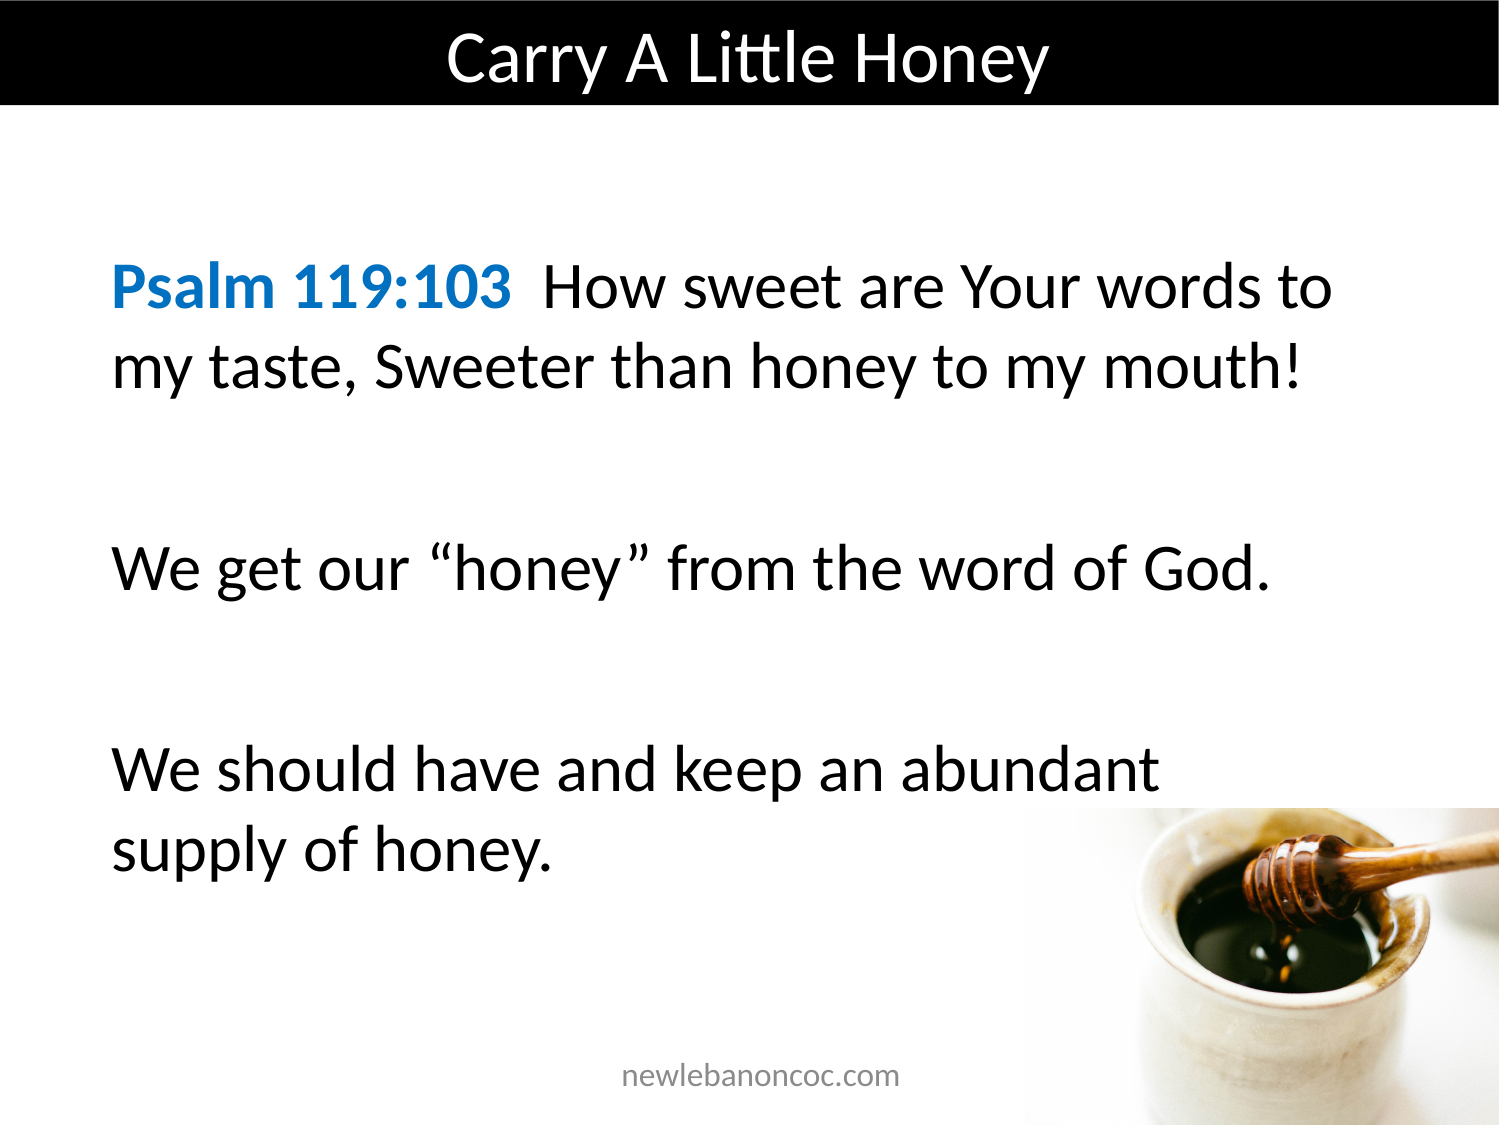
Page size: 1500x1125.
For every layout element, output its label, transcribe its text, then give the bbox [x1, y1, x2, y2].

text_box Psalm 119:103 How sweet are Your words to my taste, Sweeter than honey to my mouth! We get our “honey” from the word of God. We should have and keep an abundant supply of honey. [96, 234, 1355, 893]
picture [1024, 808, 1499, 1125]
footer newlebanoncoc.com [0, 1042, 1024, 1103]
text_box Carry A Little Honey [0, 0, 1499, 106]
